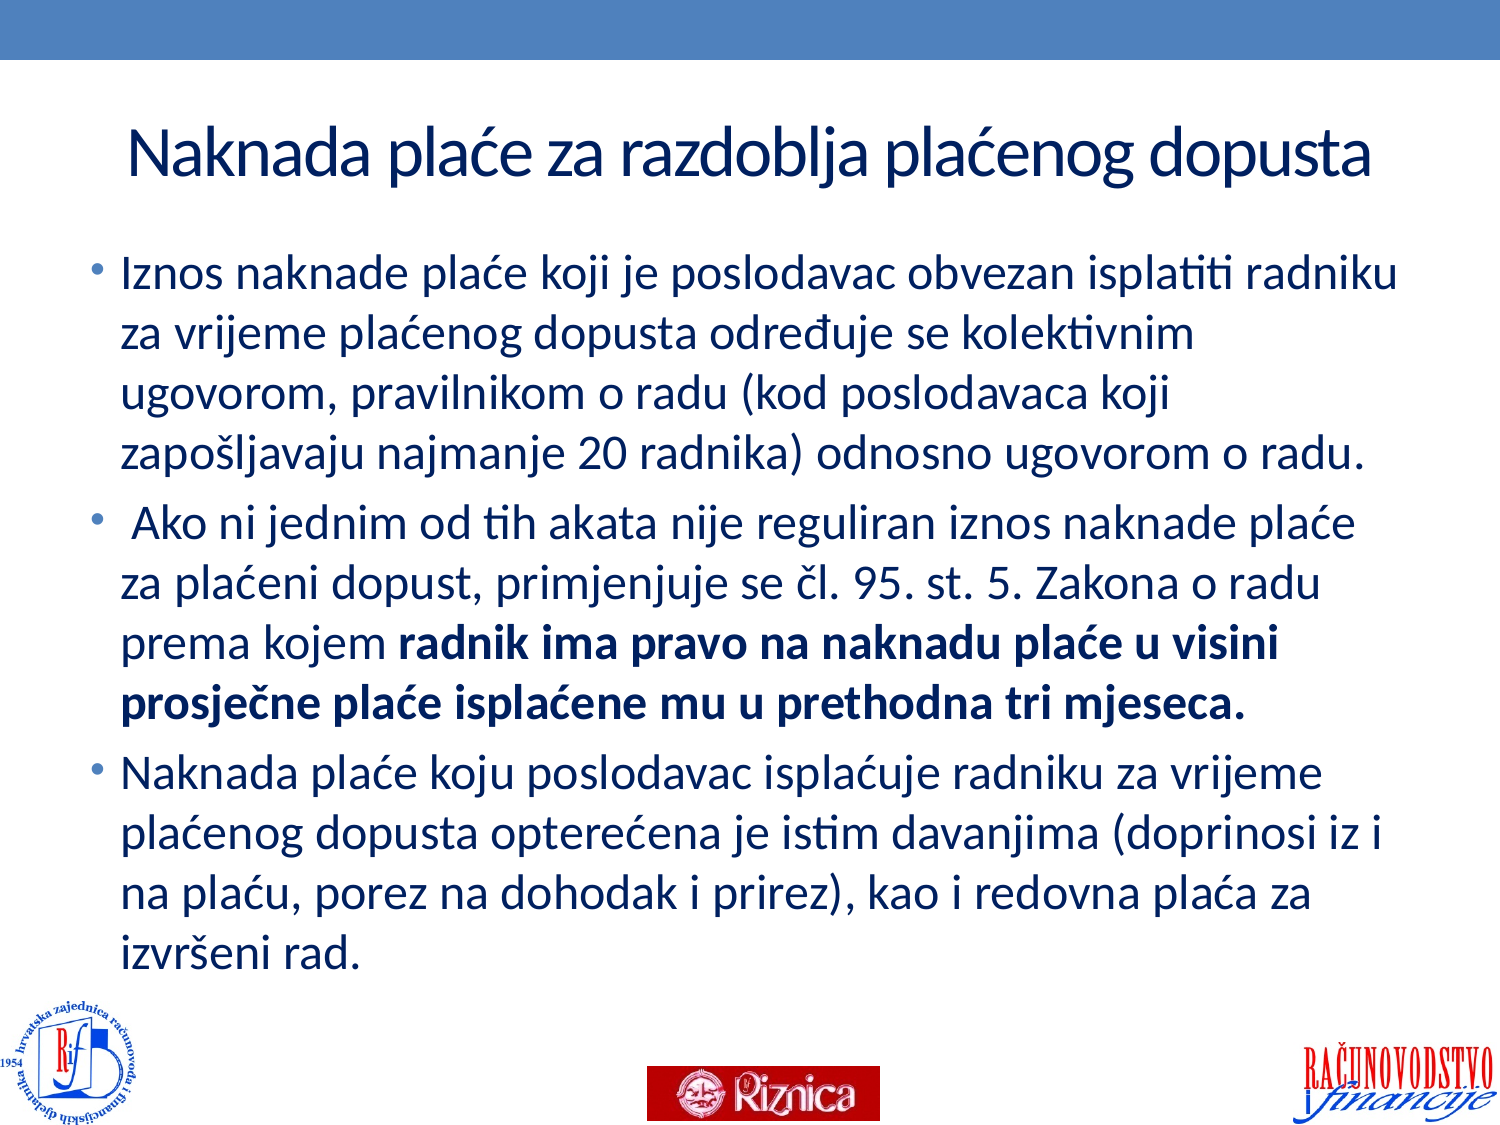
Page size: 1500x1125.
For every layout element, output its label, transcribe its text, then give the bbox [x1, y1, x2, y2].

picture [647, 1066, 880, 1121]
title Naknada plaće za razdoblja plaćenog dopusta [75, 87, 1425, 209]
list Iznos naknade plaće koji je poslodavac obvezan isplatiti radniku za vrijeme plaćenog dopusta od­re­đuje se kolektivnim ugovorom, pravilnikom o radu (kod poslodavaca koji zapošljavaju najmanje 20 radnika) odnosno ugovorom o radu. Ako ni jednim od tih akata nije reguliran iznos naknade plaće za plaćeni dopust, primjenjuje se čl. 95. st. 5. Zakona o radu prema kojem radnik ima pra­vo na naknadu plaće u visini prosječne plaće isplaćene mu u prethodna tri mjeseca. Naknada plaće koju poslodavac isplaćuje radniku za vrijeme plaćenog dopusta opterećena je istim davanjima (doprinosi iz i na plaću, porez na dohodak i prirez), kao i redovna plaća za izvršeni rad. [75, 231, 1425, 1063]
picture [0, 1001, 136, 1125]
picture [1293, 1042, 1497, 1124]
